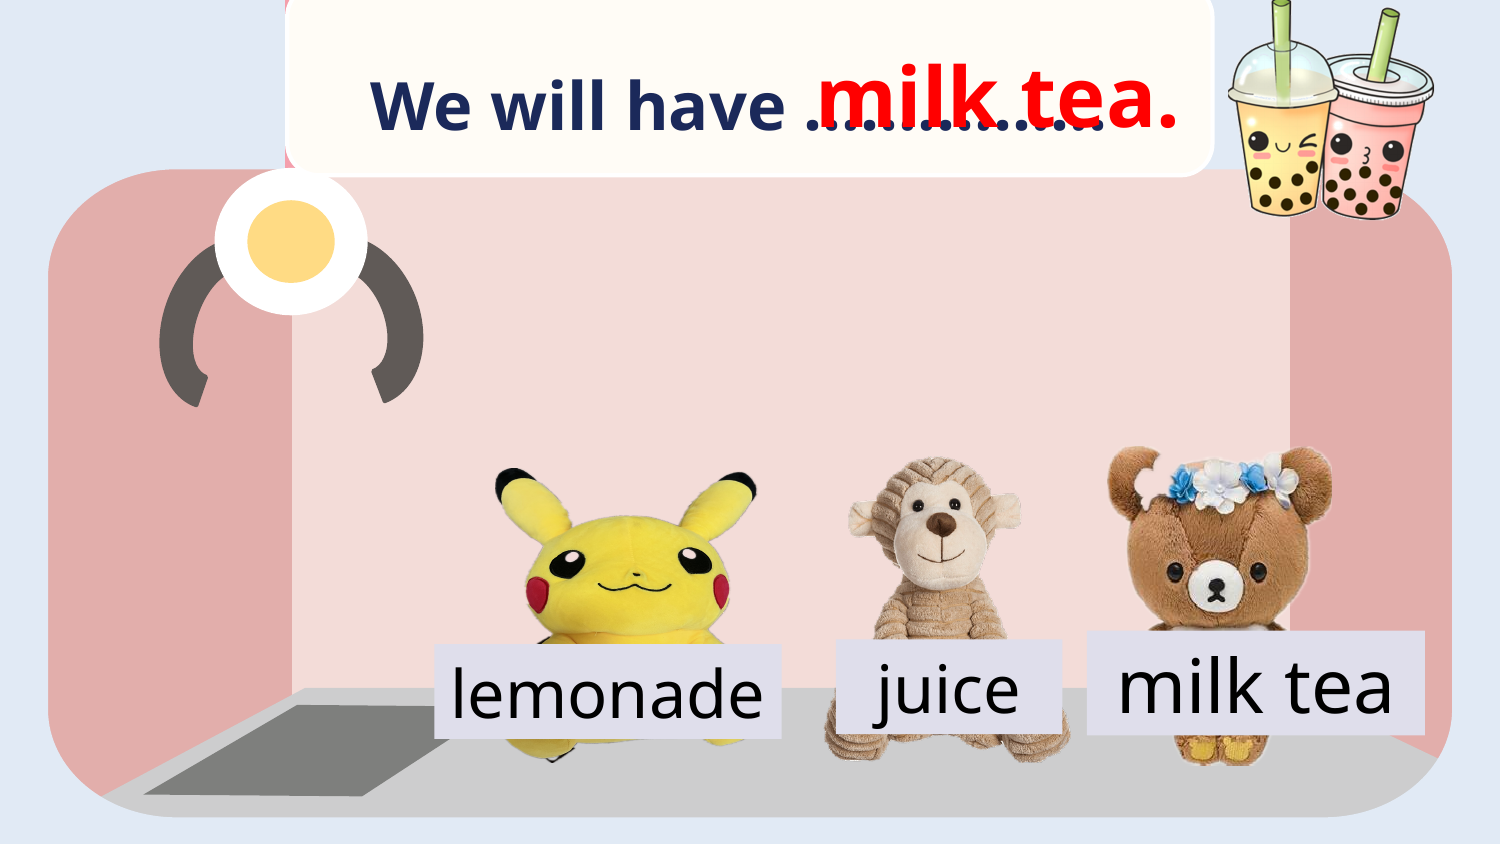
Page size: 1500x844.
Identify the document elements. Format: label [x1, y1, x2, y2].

text_box [823, 455, 1072, 763]
text_box [164, 0, 419, 410]
text_box [0, 0, 1500, 844]
picture [1215, 0, 1447, 248]
text_box [1086, 446, 1426, 767]
text_box [434, 468, 782, 763]
